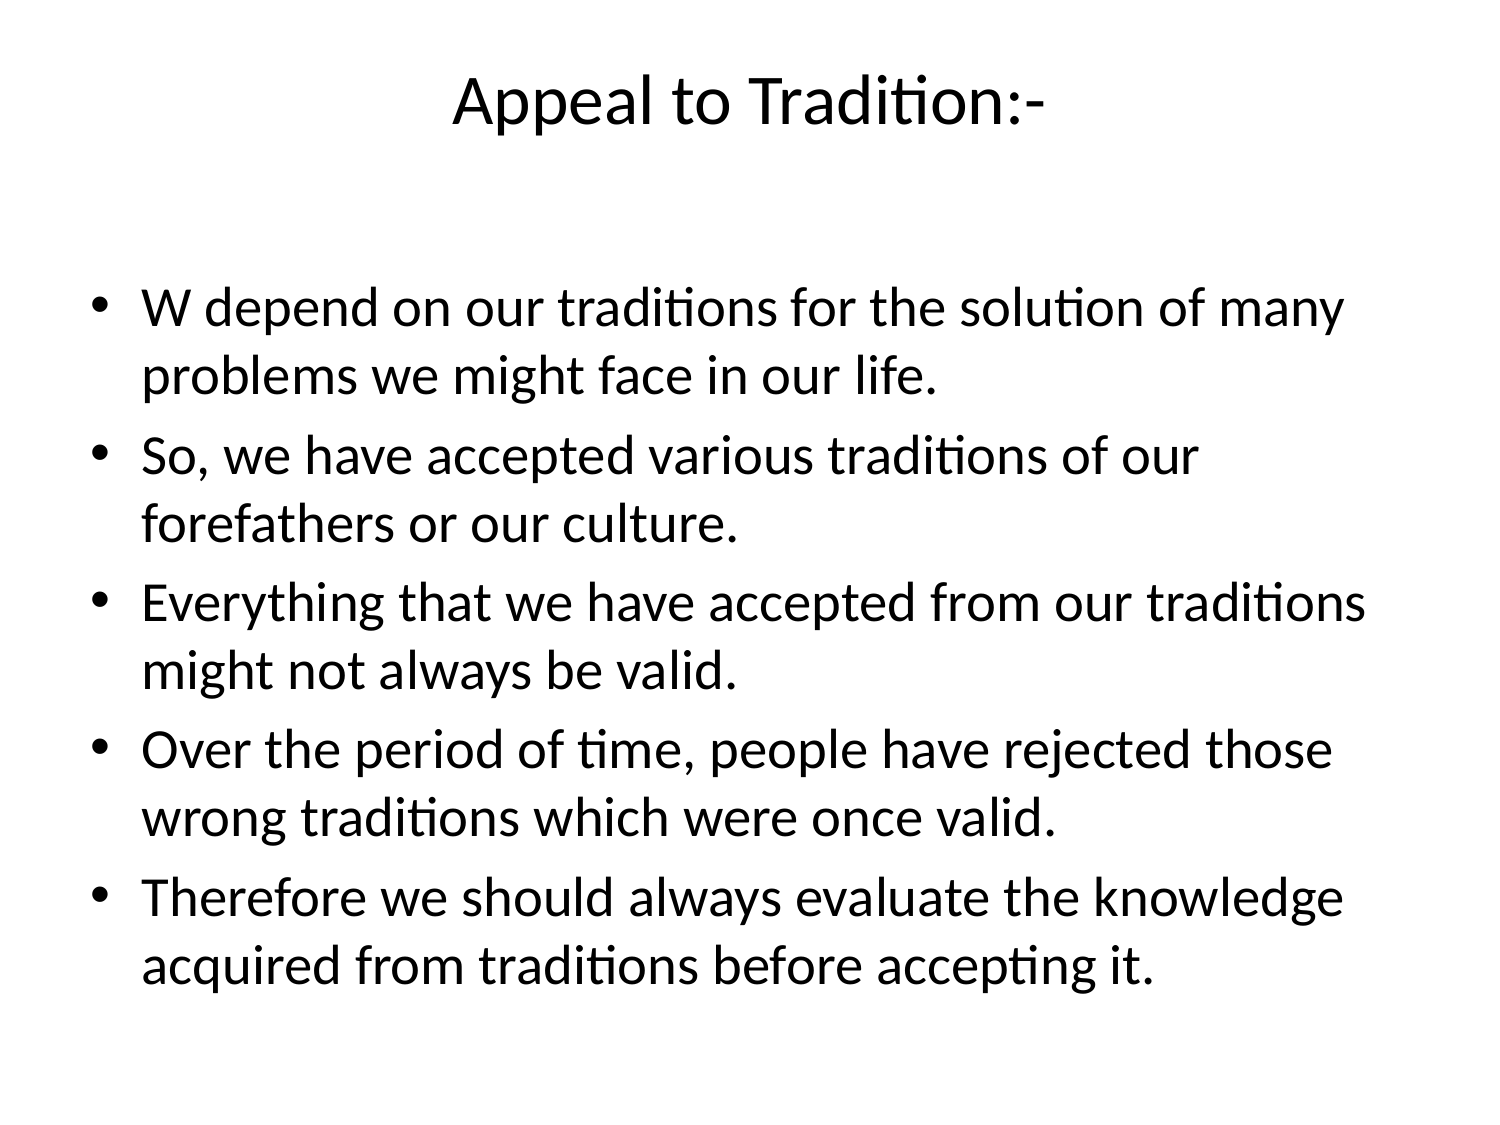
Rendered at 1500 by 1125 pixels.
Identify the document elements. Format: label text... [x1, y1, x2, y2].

title Appeal to Tradition:- [75, 45, 1425, 233]
list W depend on our traditions for the solution of many problems we might face in our life. So, we have accepted various traditions of our forefathers or our culture. Everything that we have accepted from our traditions might not always be valid. Over the period of time, people have rejected those wrong traditions which were once valid. Therefore we should always evaluate the knowledge acquired from traditions before accepting it. [75, 262, 1425, 1005]
